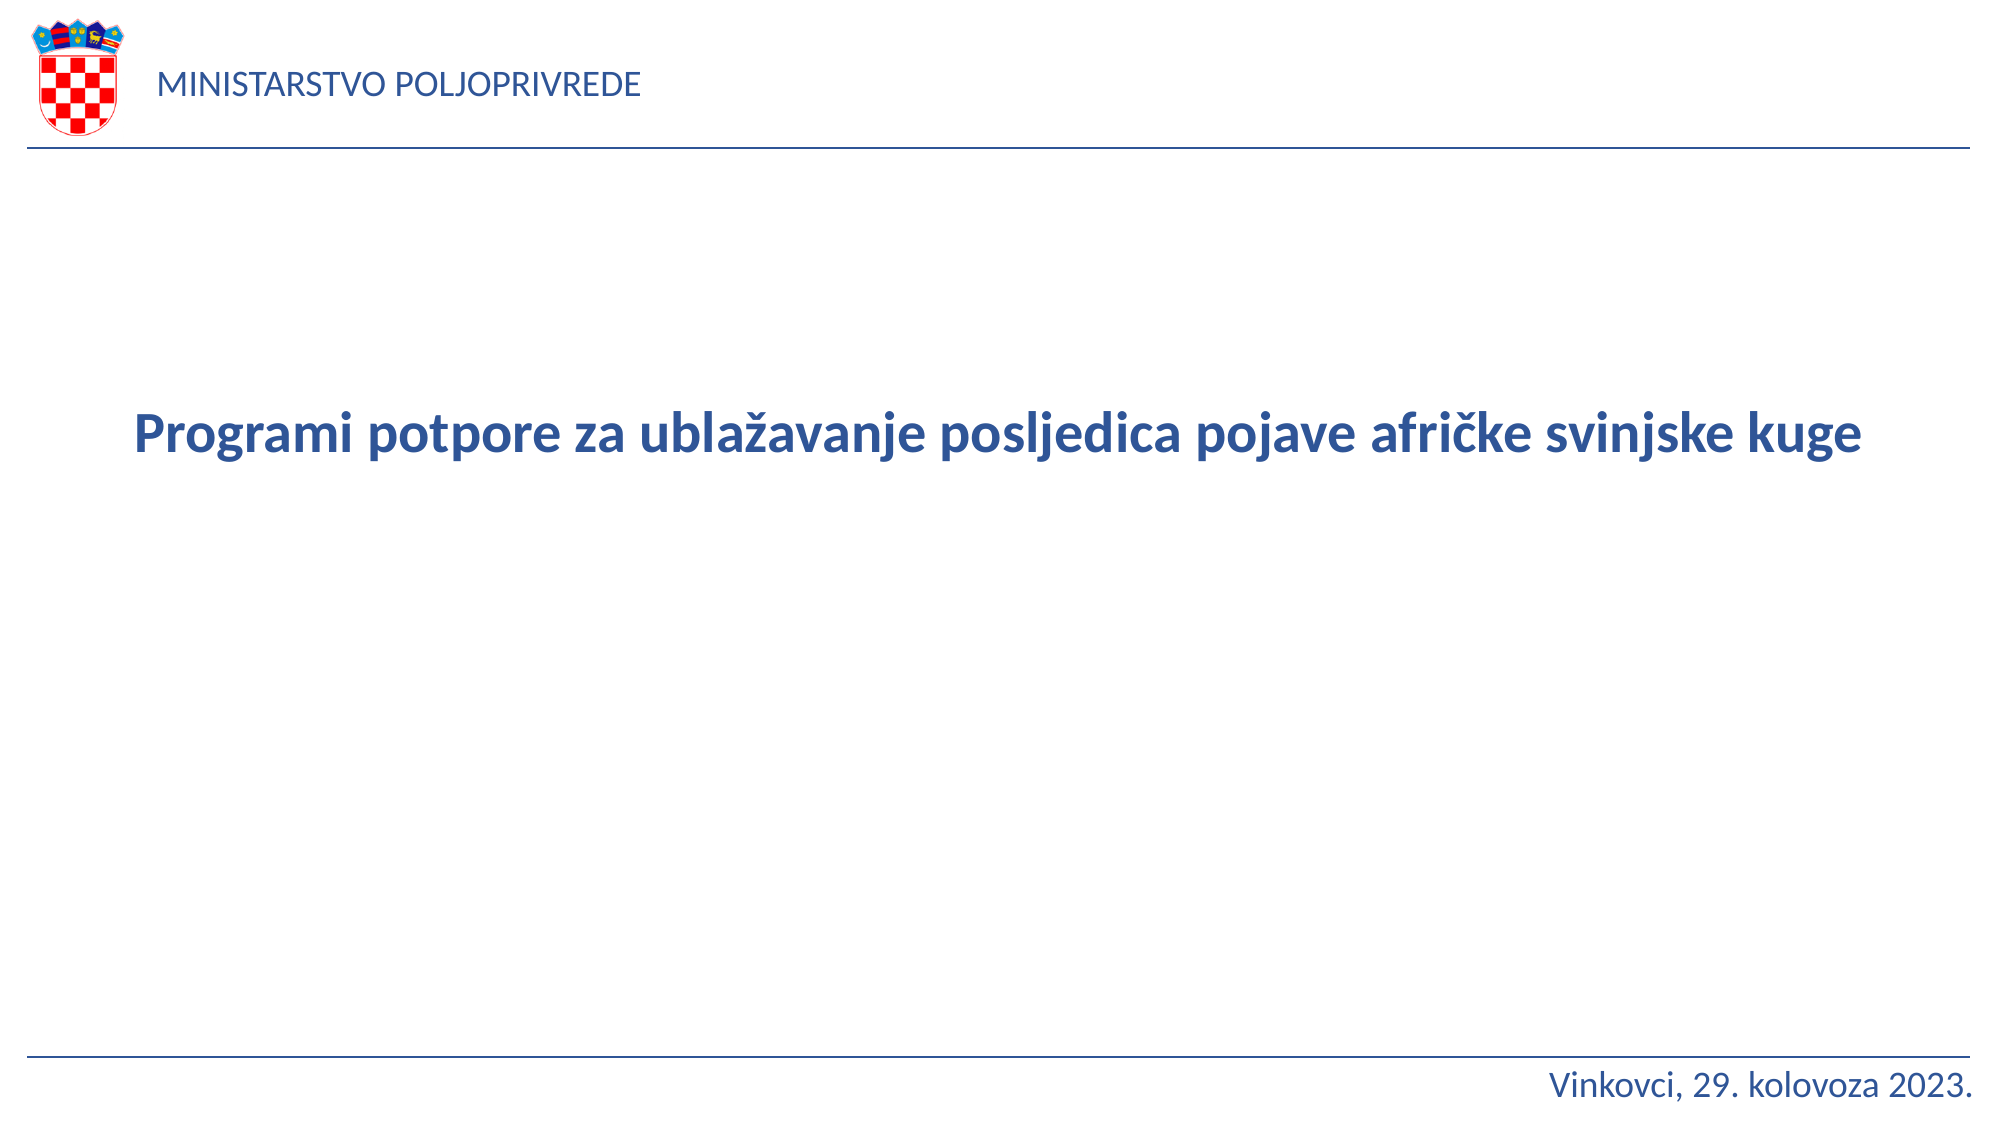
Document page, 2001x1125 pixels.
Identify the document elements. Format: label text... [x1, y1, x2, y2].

text_box Vinkovci, 29. kolovoza 2023. [1534, 1052, 1989, 1113]
text_box MINISTARSTVO POLJOPRIVREDE [141, 51, 657, 112]
picture [29, 16, 126, 147]
text_box Programi potpore za ublažavanje posljedica pojave afričke svinjske kuge [119, 387, 1878, 472]
